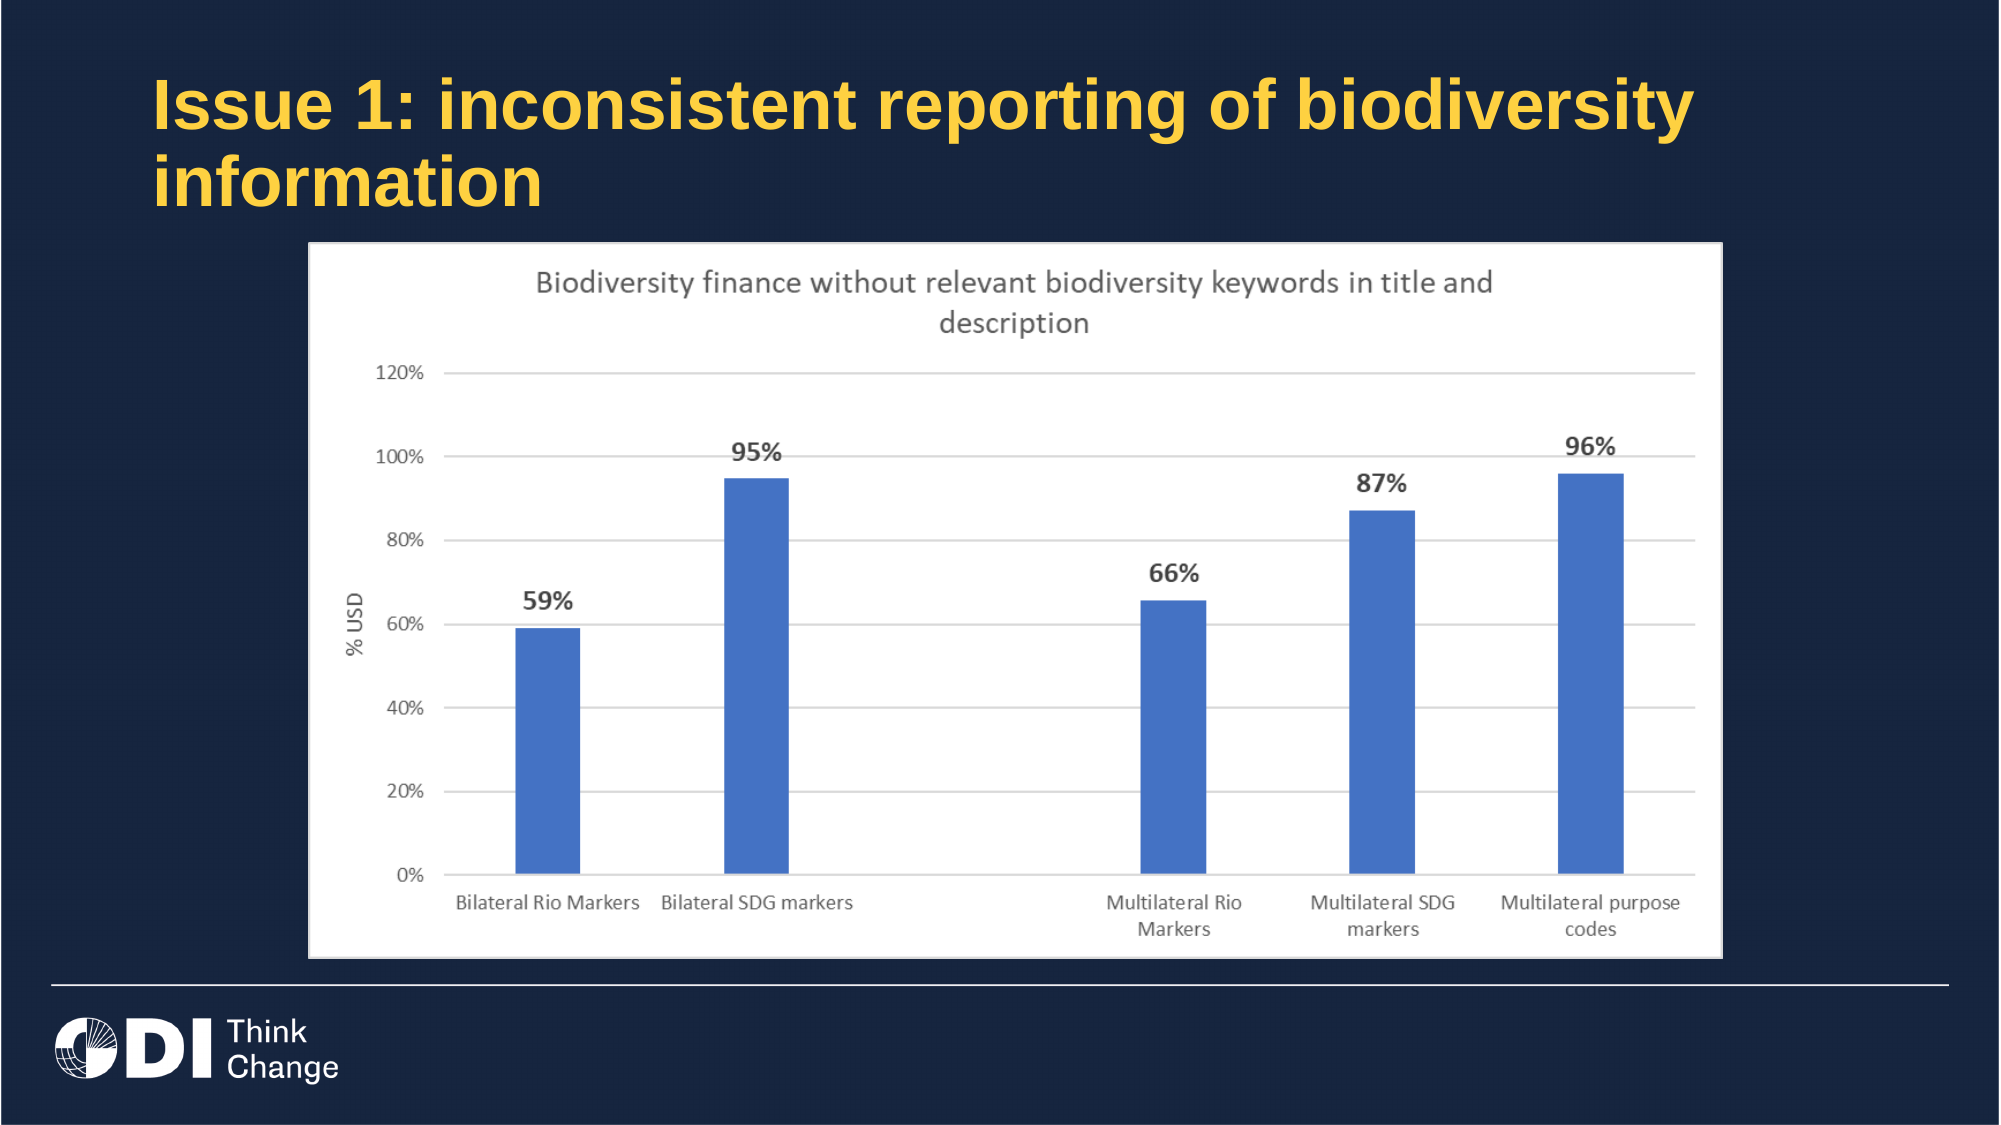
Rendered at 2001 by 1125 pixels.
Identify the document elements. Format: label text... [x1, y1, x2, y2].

picture [1, 0, 1999, 1125]
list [308, 242, 1723, 959]
title Issue 1: inconsistent reporting of biodiversity information [137, 59, 1863, 230]
